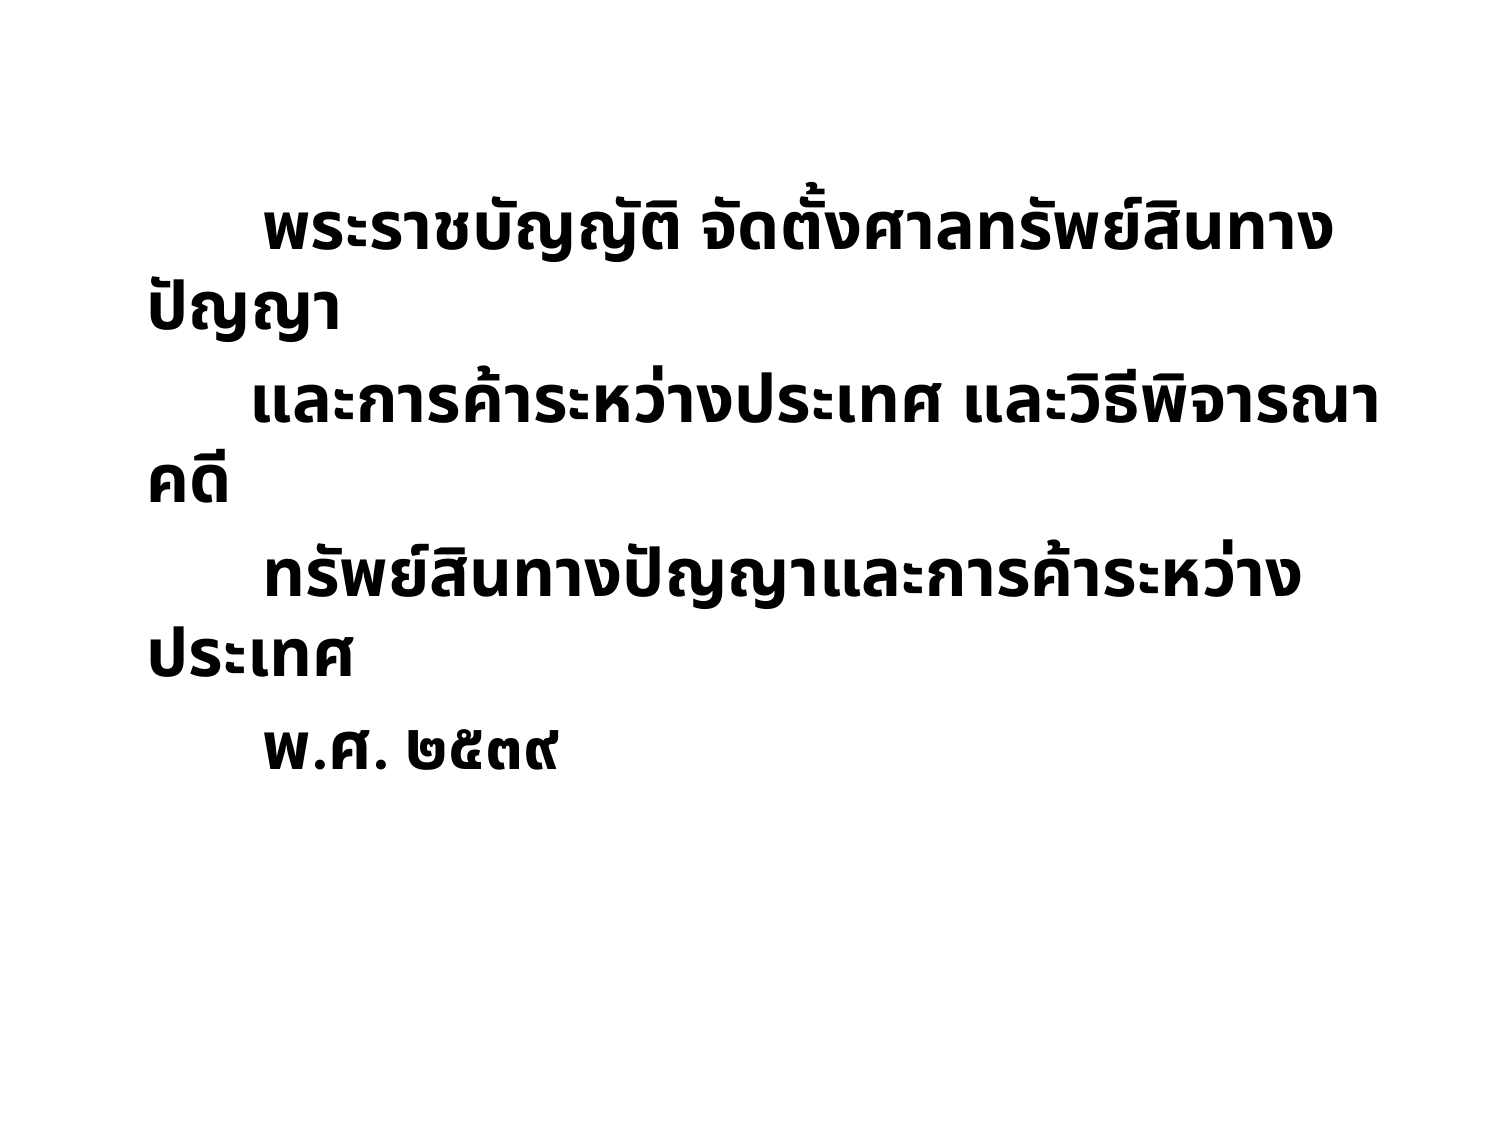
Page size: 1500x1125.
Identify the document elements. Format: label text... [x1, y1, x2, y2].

list พระราชบัญญัติ จัดตั้งศาลทรัพย์สินทางปัญญา และการค้าระหว่างประเทศ และวิธีพิจารณาคดี ทรัพย์สินทางปัญญาและการค้าระหว่างประเทศ พ.ศ. ๒๕๓๙ [75, 82, 1425, 1005]
